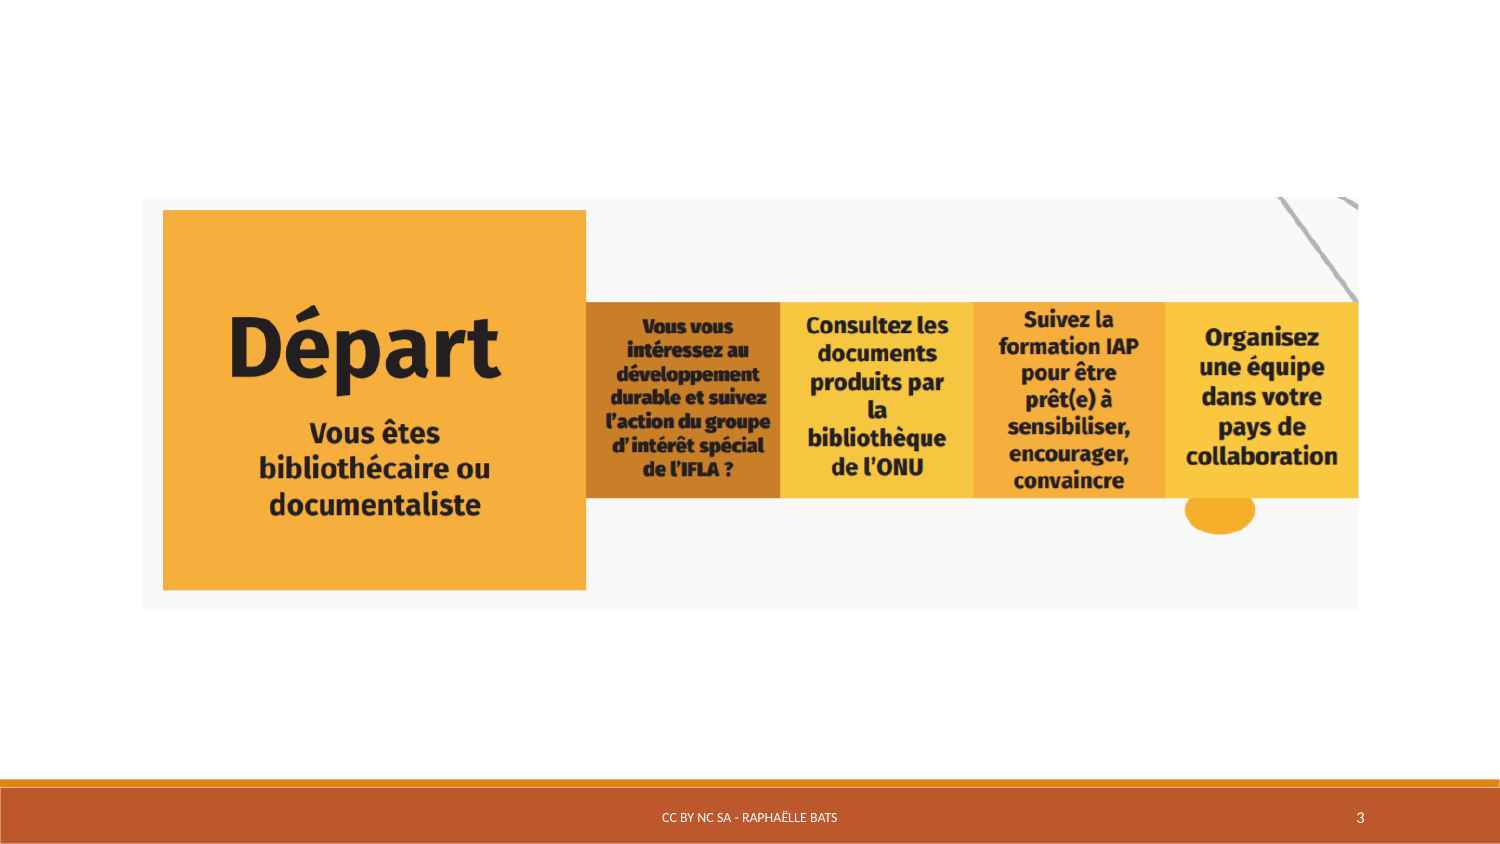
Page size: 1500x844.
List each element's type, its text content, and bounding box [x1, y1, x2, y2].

picture [141, 196, 1359, 612]
slide_number 3 [1218, 794, 1380, 840]
footer CC BY NC SA - Raphaëlle Bats [453, 794, 1047, 840]
